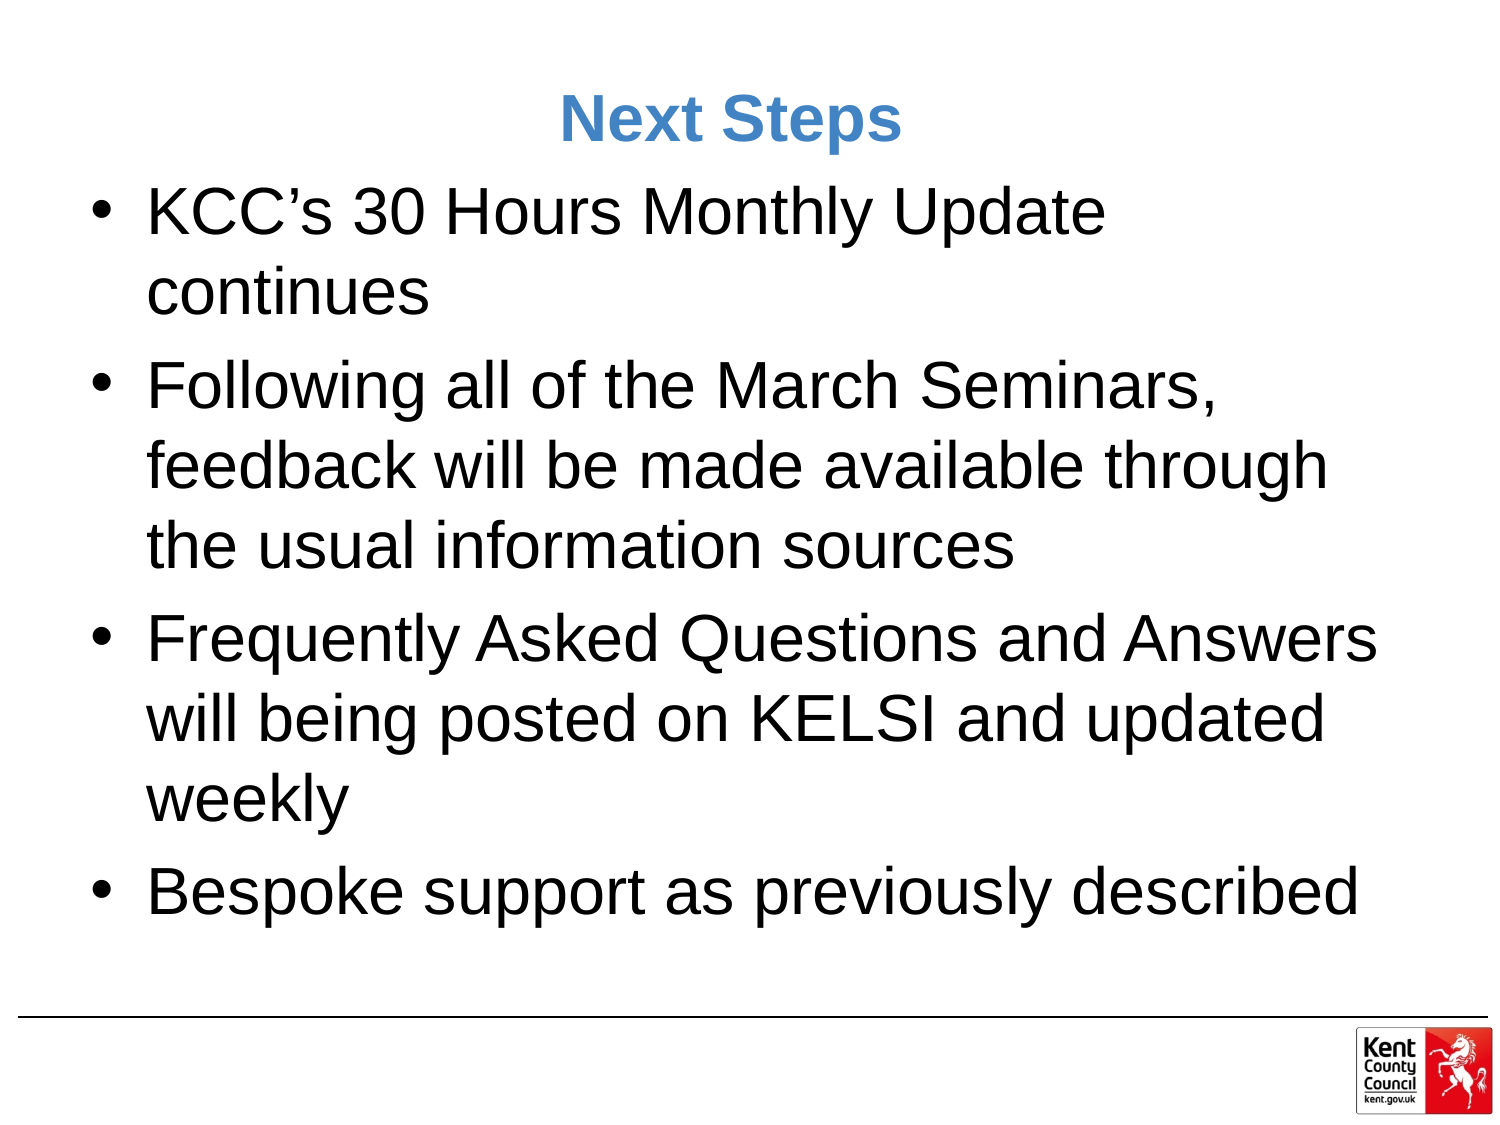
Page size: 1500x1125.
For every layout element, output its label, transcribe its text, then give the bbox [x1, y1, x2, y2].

list KCC’s 30 Hours Monthly Update continues Following all of the March Seminars, feedback will be made available through the usual information sources Frequently Asked Questions and Answers will being posted on KELSI and updated weekly Bespoke support as previously described [75, 160, 1425, 988]
picture [1353, 1023, 1495, 1118]
title Next Steps [75, 45, 1425, 160]
